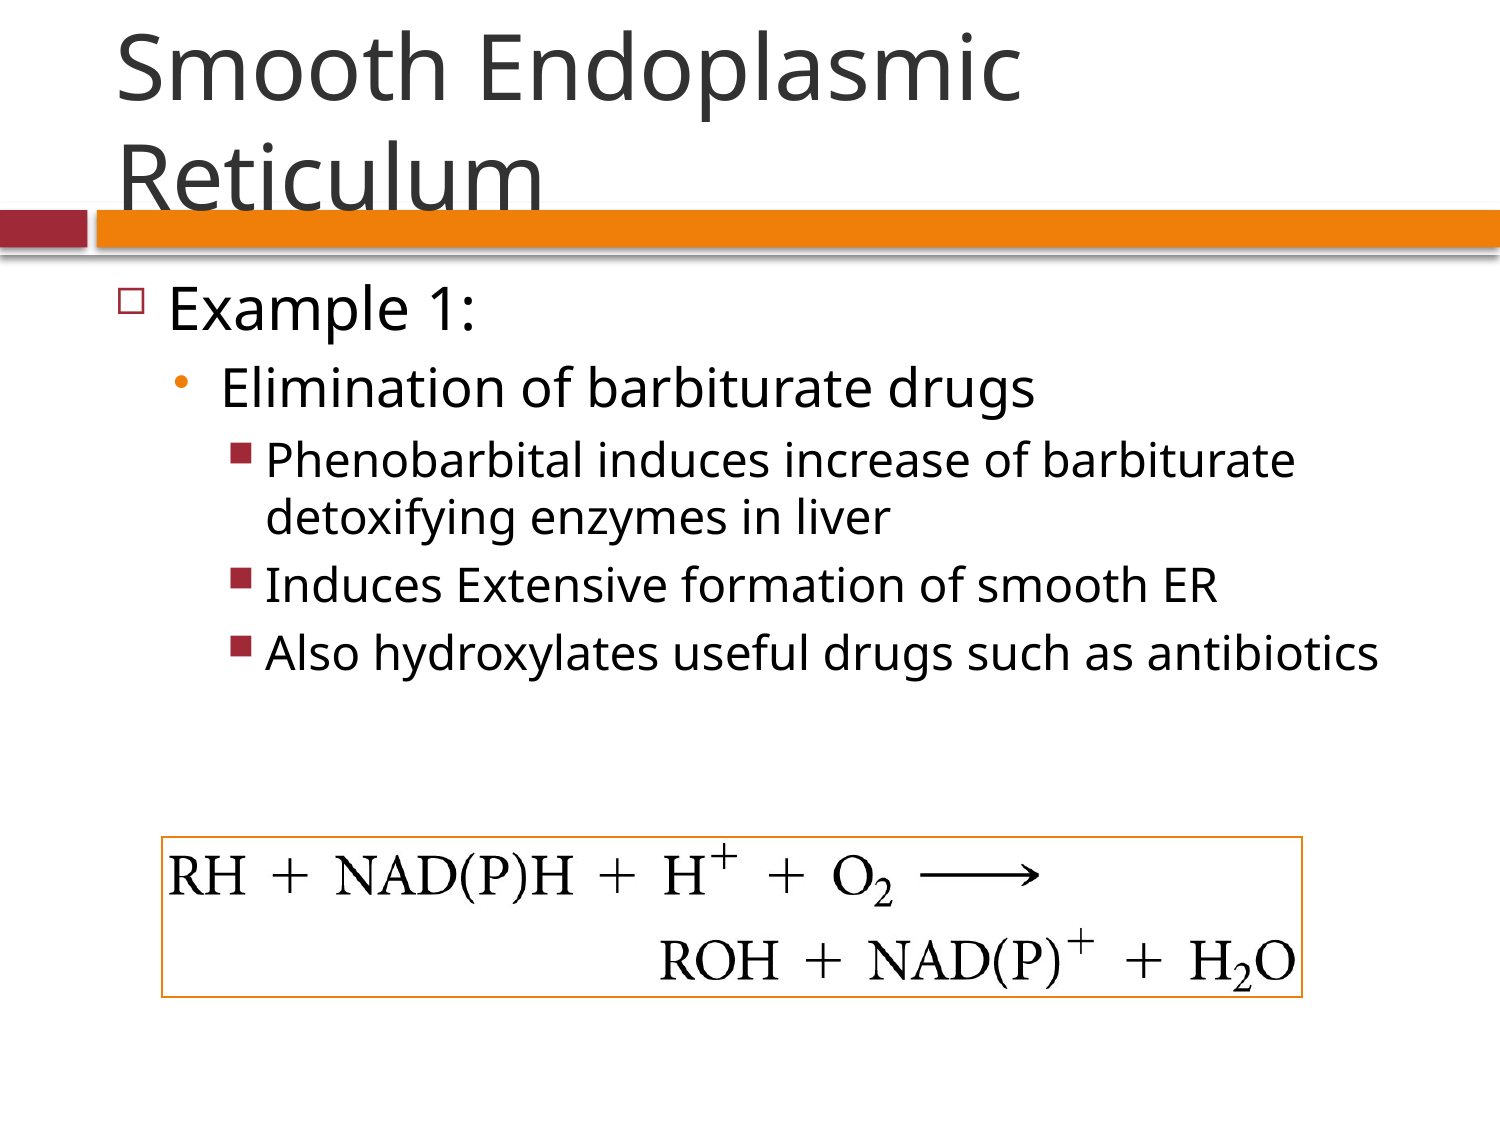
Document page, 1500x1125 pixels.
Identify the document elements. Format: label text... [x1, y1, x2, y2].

title Smooth Endoplasmic Reticulum [100, 37, 1438, 200]
list Example 1: Elimination of barbiturate drugs Phenobarbital induces increase of barbiturate detoxifying enzymes in liver Induces Extensive formation of smooth ER Also hydroxylates useful drugs such as antibiotics [100, 262, 1438, 1000]
picture [162, 837, 1302, 997]
